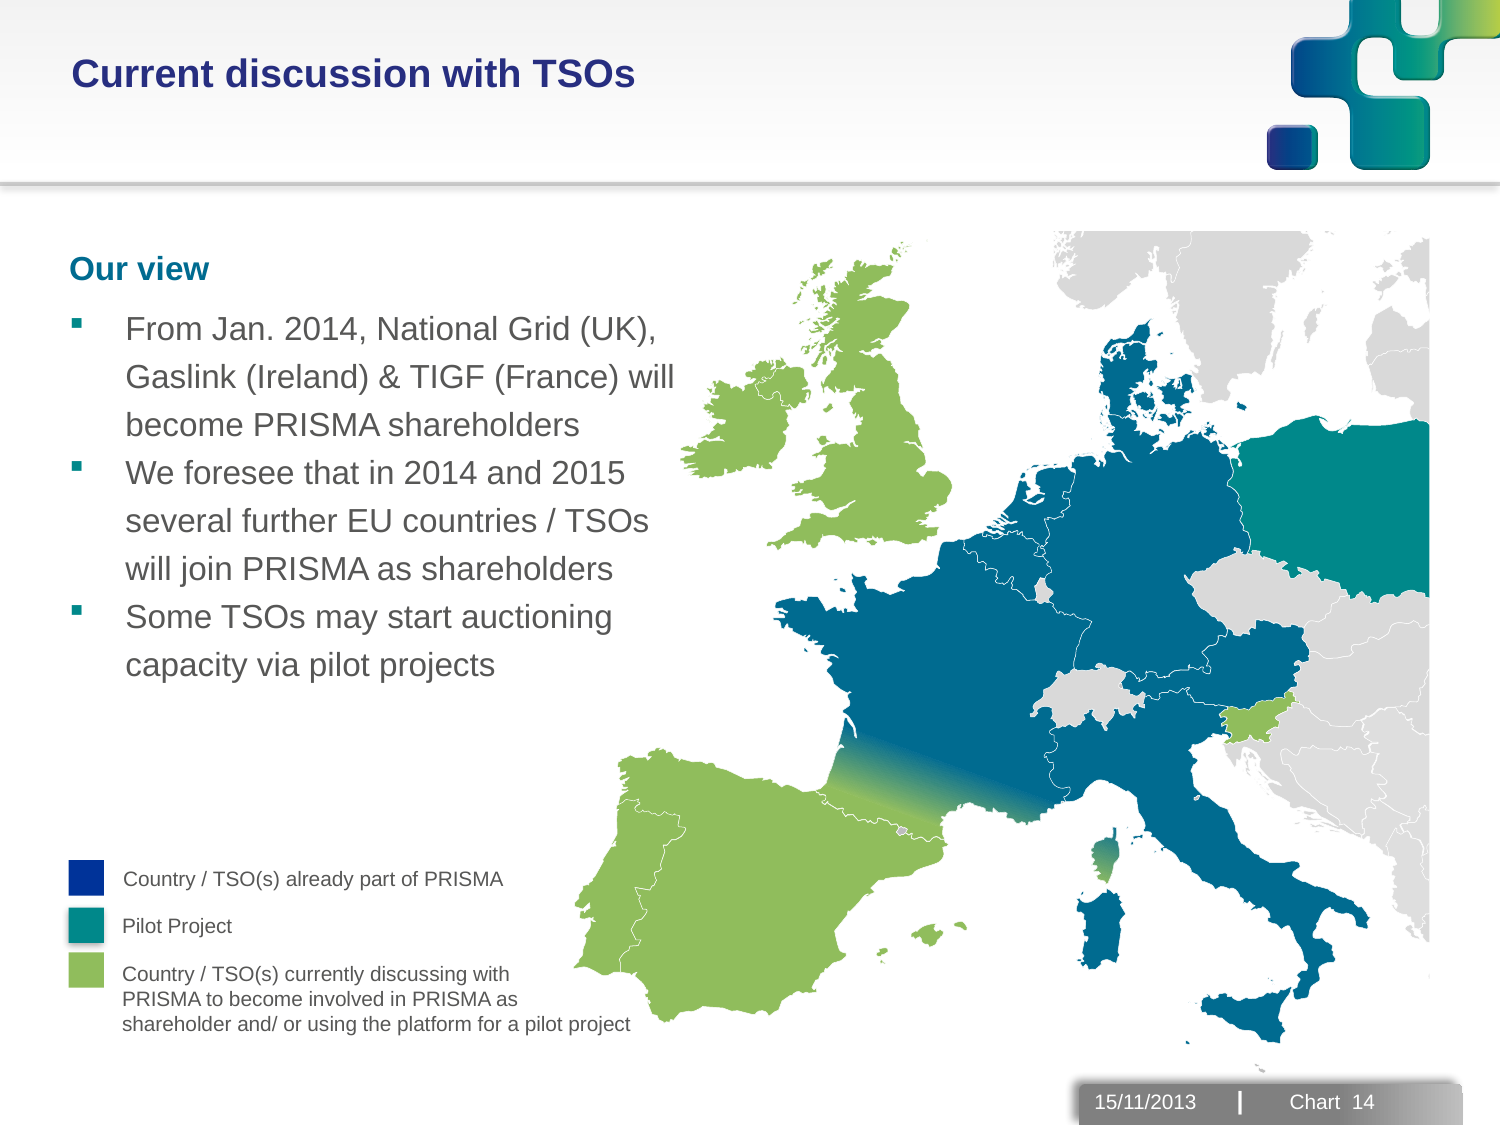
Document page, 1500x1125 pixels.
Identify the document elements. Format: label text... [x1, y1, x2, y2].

picture [572, 231, 1430, 1074]
text_box [68, 907, 105, 944]
text_box [68, 952, 104, 988]
list Current discussion with TSOs [56, 40, 1258, 173]
text_box Country / TSO(s) already part of PRISMA [108, 858, 567, 898]
text_box [68, 860, 104, 896]
text_box Pilot Project [107, 905, 567, 946]
text_box Country / TSO(s) currently discussing with PRISMA to become involved in PRISMA as shareholder and/ or using the platform for a pilot project [107, 952, 567, 1043]
picture [1250, 0, 1500, 181]
text_box Our view From Jan. 2014, National Grid (UK), Gaslink (Ireland) & TIGF (France) will become PRISMA shareholders We foresee that in 2014 and 2015 several further EU countries / TSOs will join PRISMA as shareholders Some TSOs may start auctioning capacity via pilot projects [54, 231, 571, 698]
